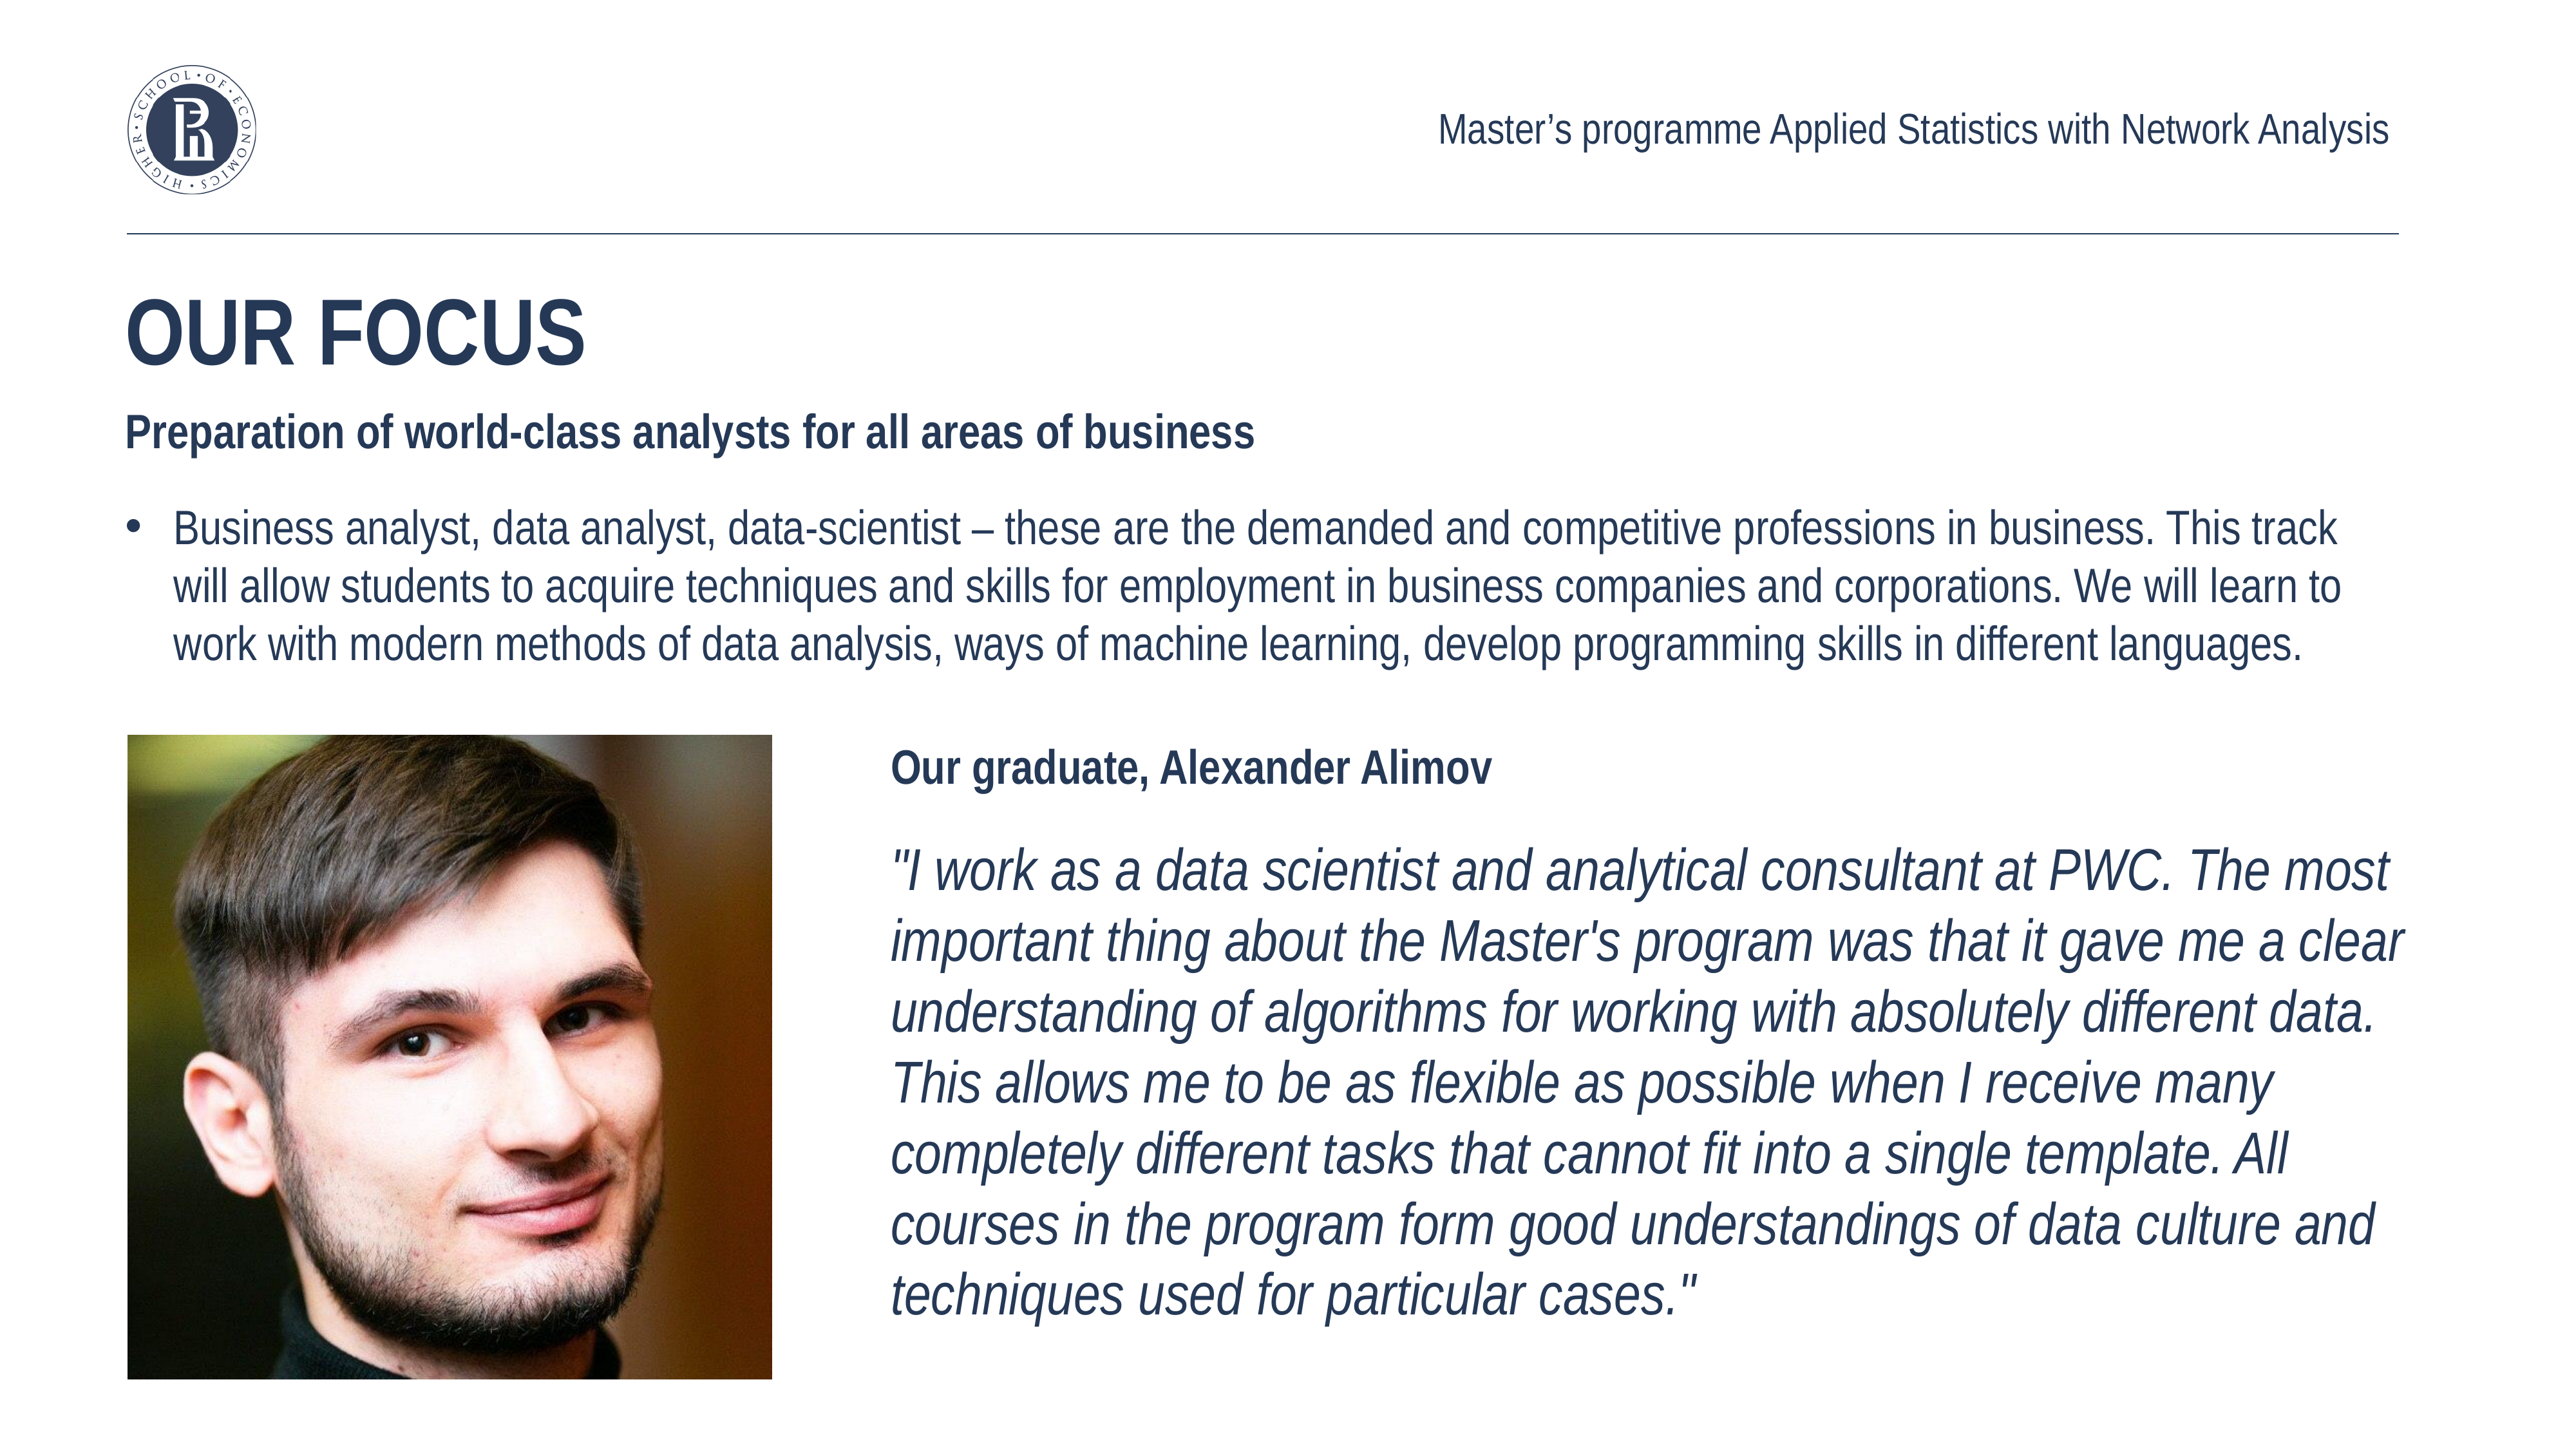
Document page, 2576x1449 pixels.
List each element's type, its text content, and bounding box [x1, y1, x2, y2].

text_box Our focus [117, 263, 2390, 435]
text_box Master’s programme Applied Statistics with Network Analysis [1198, 93, 2399, 160]
text_box Preparation of world-class analysts for all areas of business Business analyst, data analyst, data-scientist – these are the demanded and competitive professions in business. This track will allow students to acquire techniques and skills for employment in business companies and corporations. We will learn to work with modern methods of data analysis, ways of machine learning, develop programming skills in different languages. [118, 393, 2399, 1356]
picture [128, 65, 256, 194]
picture [128, 735, 772, 1379]
text_box Our graduate, Alexander Alimov "I work as a data scientist and analytical consultant at PWC. The most important thing about the Master's program was that it gave me a clear understanding of algorithms for working with absolutely different data. This allows me to be as flexible as possible when I receive many completely different tasks that cannot fit into a single template. All courses in the program form good understandings of data culture and techniques used for particular cases." [883, 728, 2415, 1372]
